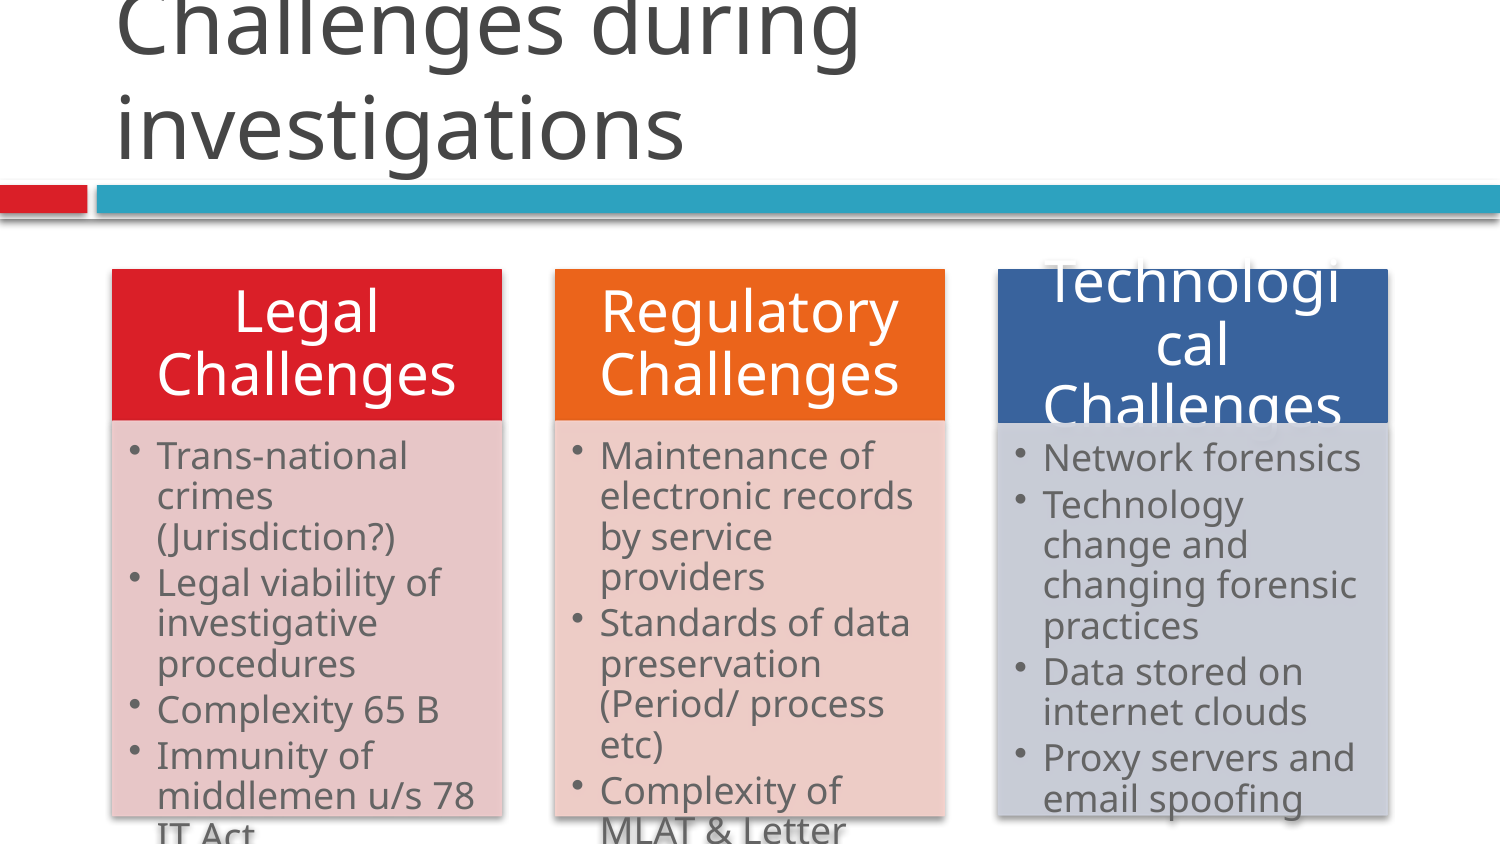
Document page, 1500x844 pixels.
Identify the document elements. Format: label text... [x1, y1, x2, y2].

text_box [112, 208, 1388, 844]
title Challenges during investigations [99, 19, 1438, 185]
